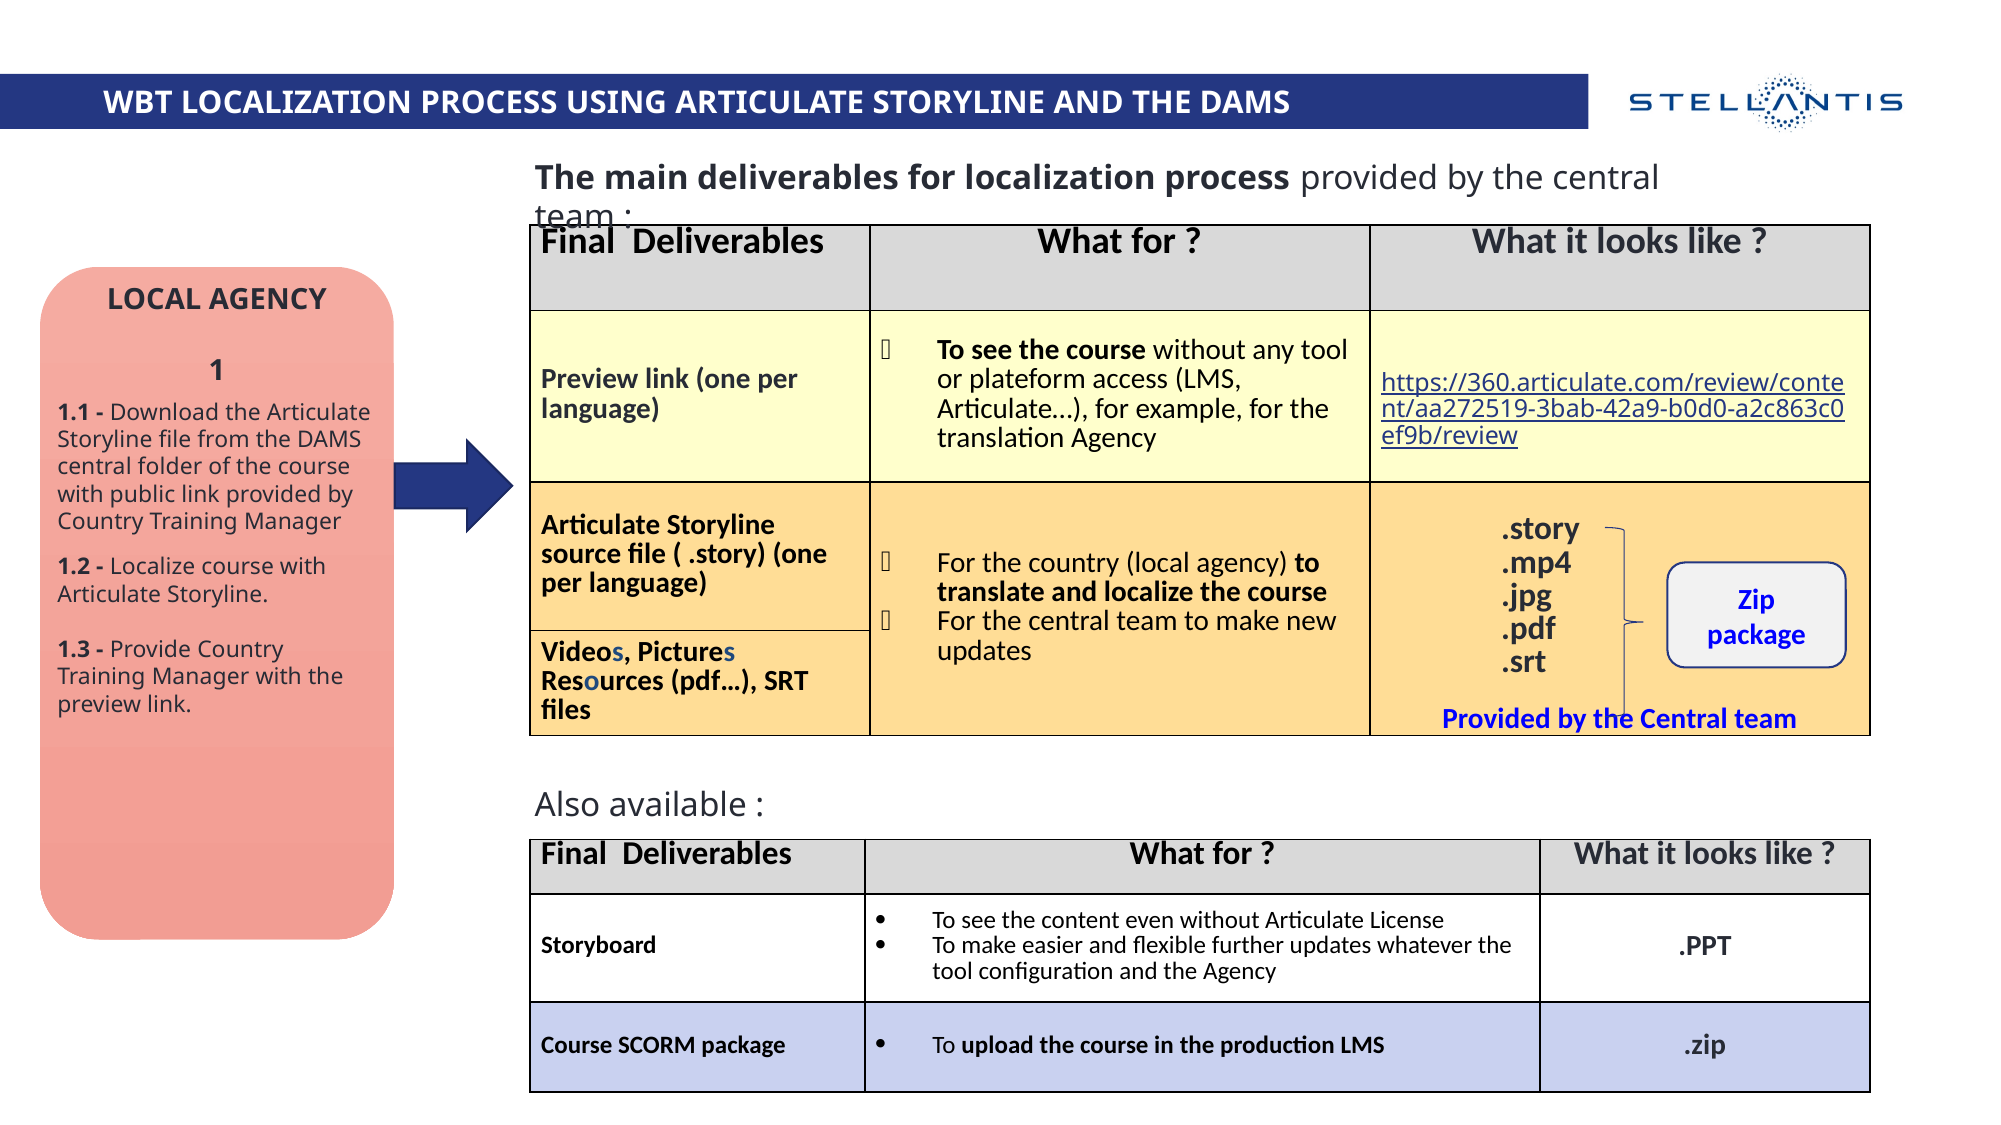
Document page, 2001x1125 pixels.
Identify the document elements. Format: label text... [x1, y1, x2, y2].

text_box Zip package [1666, 561, 1847, 669]
text_box The main deliverables for localization process provided by the central team : [519, 148, 1739, 243]
table_cell To see the course without any tool or plateform access (LMS, Articulate…), for example, for the translation Agency [871, 311, 1369, 481]
table_cell .zip [1541, 1003, 1869, 1091]
table_cell For the country (local agency) to translate and localize the course For the central team to make new updates [871, 483, 1369, 735]
text_box Also available : [519, 775, 1317, 831]
list WBT LOCALIZATION PROCESS USING ARTICULATE STORYLINE AND THE DAMS [0, 73, 1589, 130]
table_cell .story .mp4 .jpg .pdf .srt Provided by the Central team [1371, 483, 1869, 735]
table_header What it looks like ? [1371, 226, 1869, 310]
table_header What for ? [866, 840, 1539, 893]
text_box [1604, 526, 1644, 718]
table_cell Course SCORM package [531, 1003, 864, 1091]
table_header What for ? [871, 243, 1369, 310]
table_cell Preview link (one per language) [531, 311, 869, 481]
table_header What it looks like ? [1541, 840, 1869, 893]
table_cell Videos, Pictures Resources (pdf…), SRT files [531, 631, 869, 735]
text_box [40, 266, 394, 940]
table_cell .PPT [1541, 895, 1869, 1001]
table_header Final Deliverables [531, 840, 864, 893]
table_cell https://360.articulate.com/review/content/aa272519-3bab-42a9-b0d0-a2c863c0ef9b/review Provided by the central team [1371, 311, 1869, 481]
picture [1611, 56, 1922, 148]
text_box [394, 438, 514, 534]
table_cell Storyboard [531, 895, 864, 1001]
table_cell Articulate Storyline source file ( .story) (one per language) [531, 483, 869, 630]
table_cell To see the content even without Articulate License To make easier and flexible further updates whatever the tool configuration and the Agency [866, 895, 1539, 1001]
table_header Final Deliverables [531, 243, 869, 310]
table_cell To upload the course in the production LMS [866, 1003, 1539, 1091]
